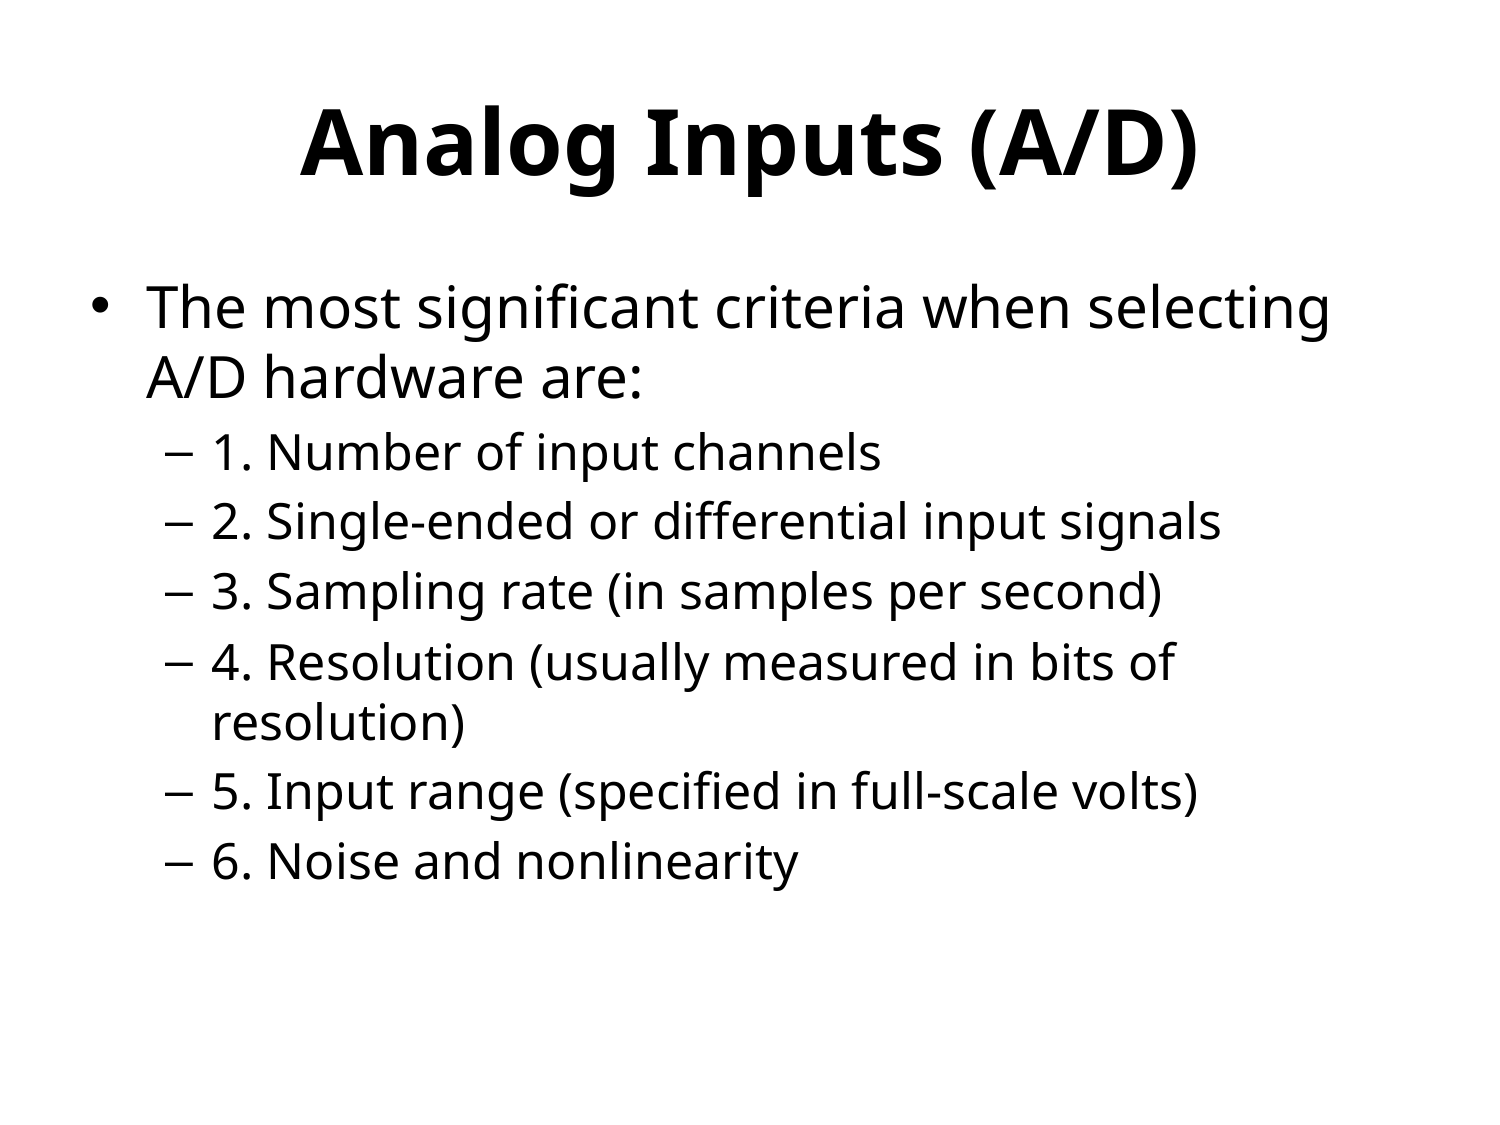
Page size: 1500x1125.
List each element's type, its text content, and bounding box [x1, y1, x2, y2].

list The most significant criteria when selecting A/D hardware are: 1. Number of input channels 2. Single-ended or differential input signals 3. Sampling rate (in samples per second) 4. Resolution (usually measured in bits of resolution) 5. Input range (specified in full-scale volts) 6. Noise and nonlinearity [75, 262, 1425, 1005]
title Analog Inputs (A/D) [75, 45, 1425, 233]
